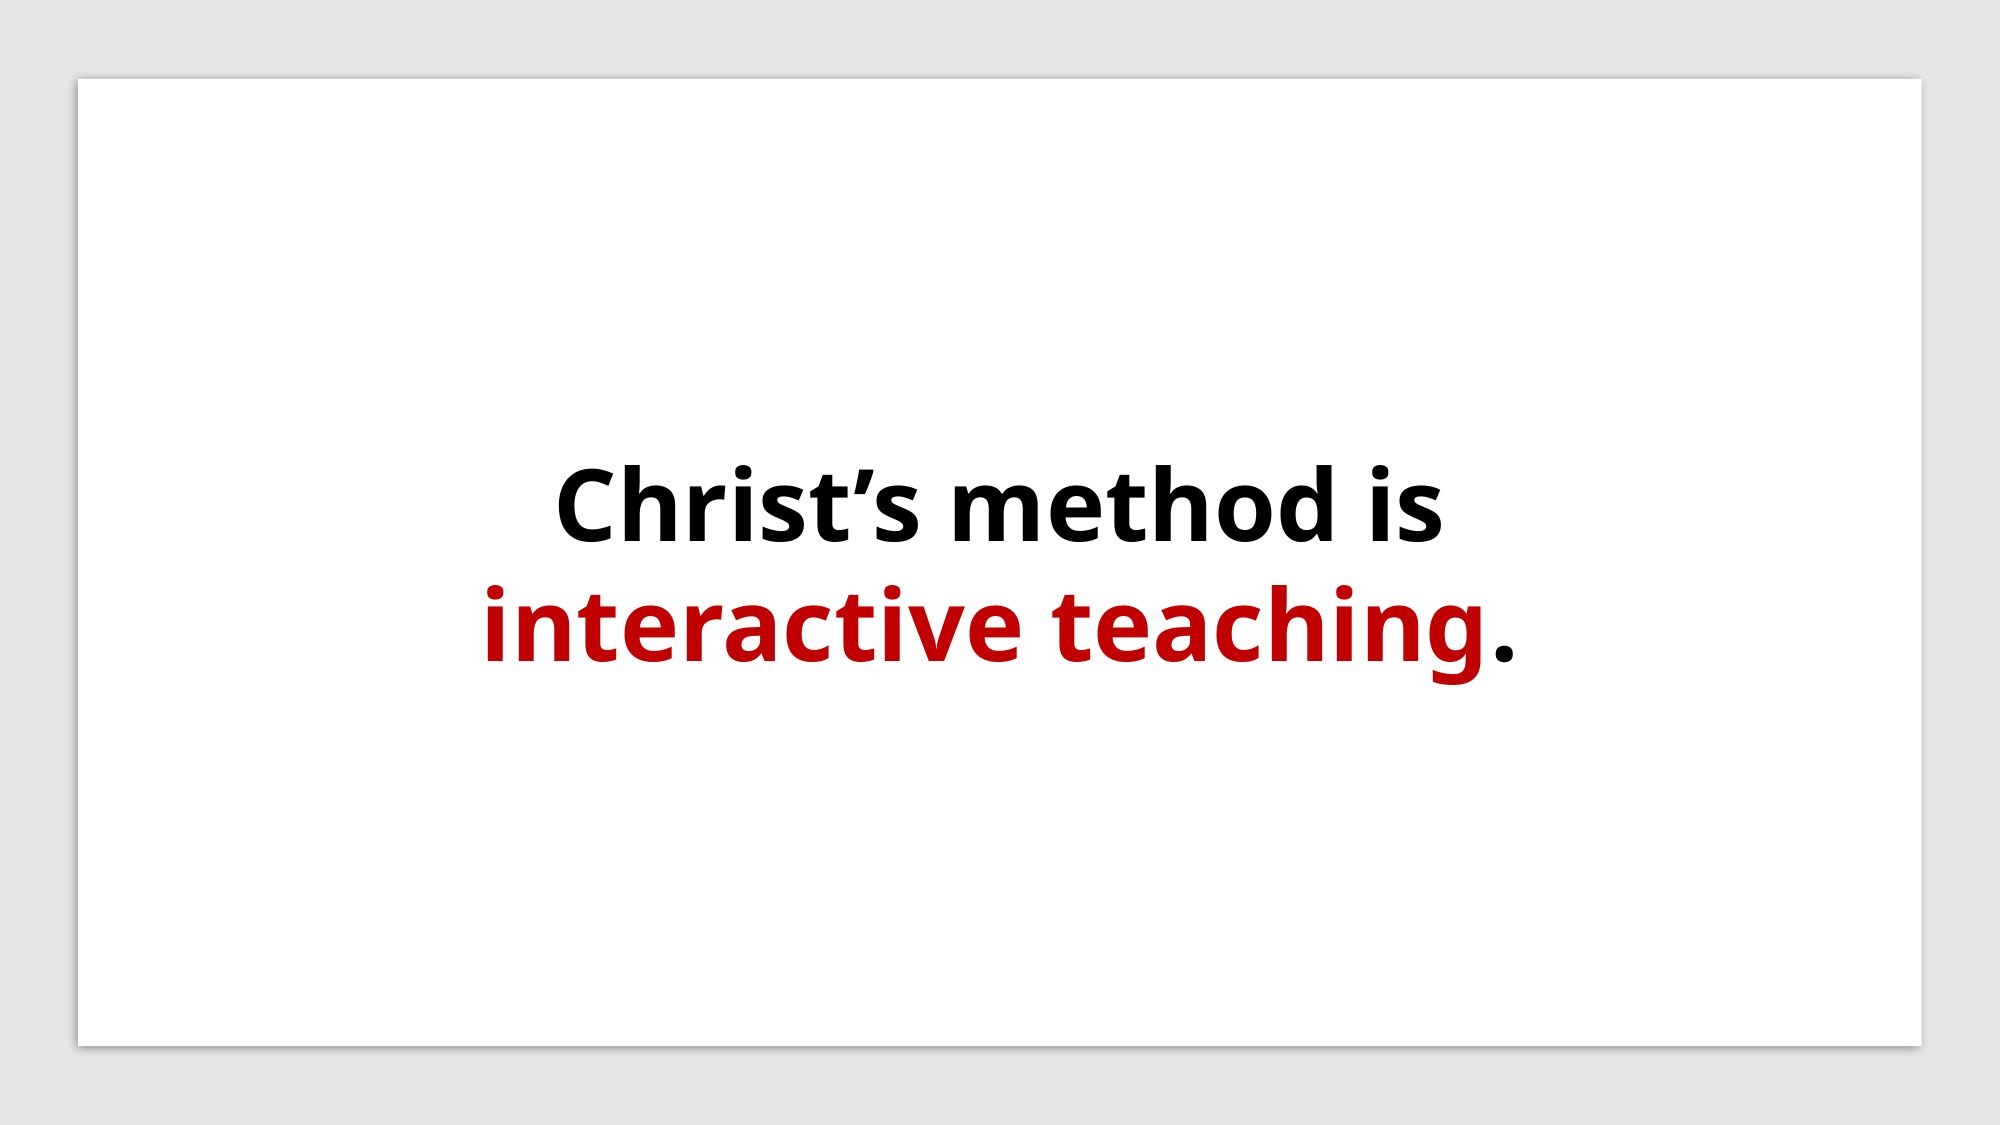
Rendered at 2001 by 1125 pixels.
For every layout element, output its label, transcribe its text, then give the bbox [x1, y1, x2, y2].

text_box [77, 78, 1923, 1047]
text_box [0, 0, 2000, 1125]
text_box Christ’s method is interactive teaching. [349, 433, 1651, 689]
